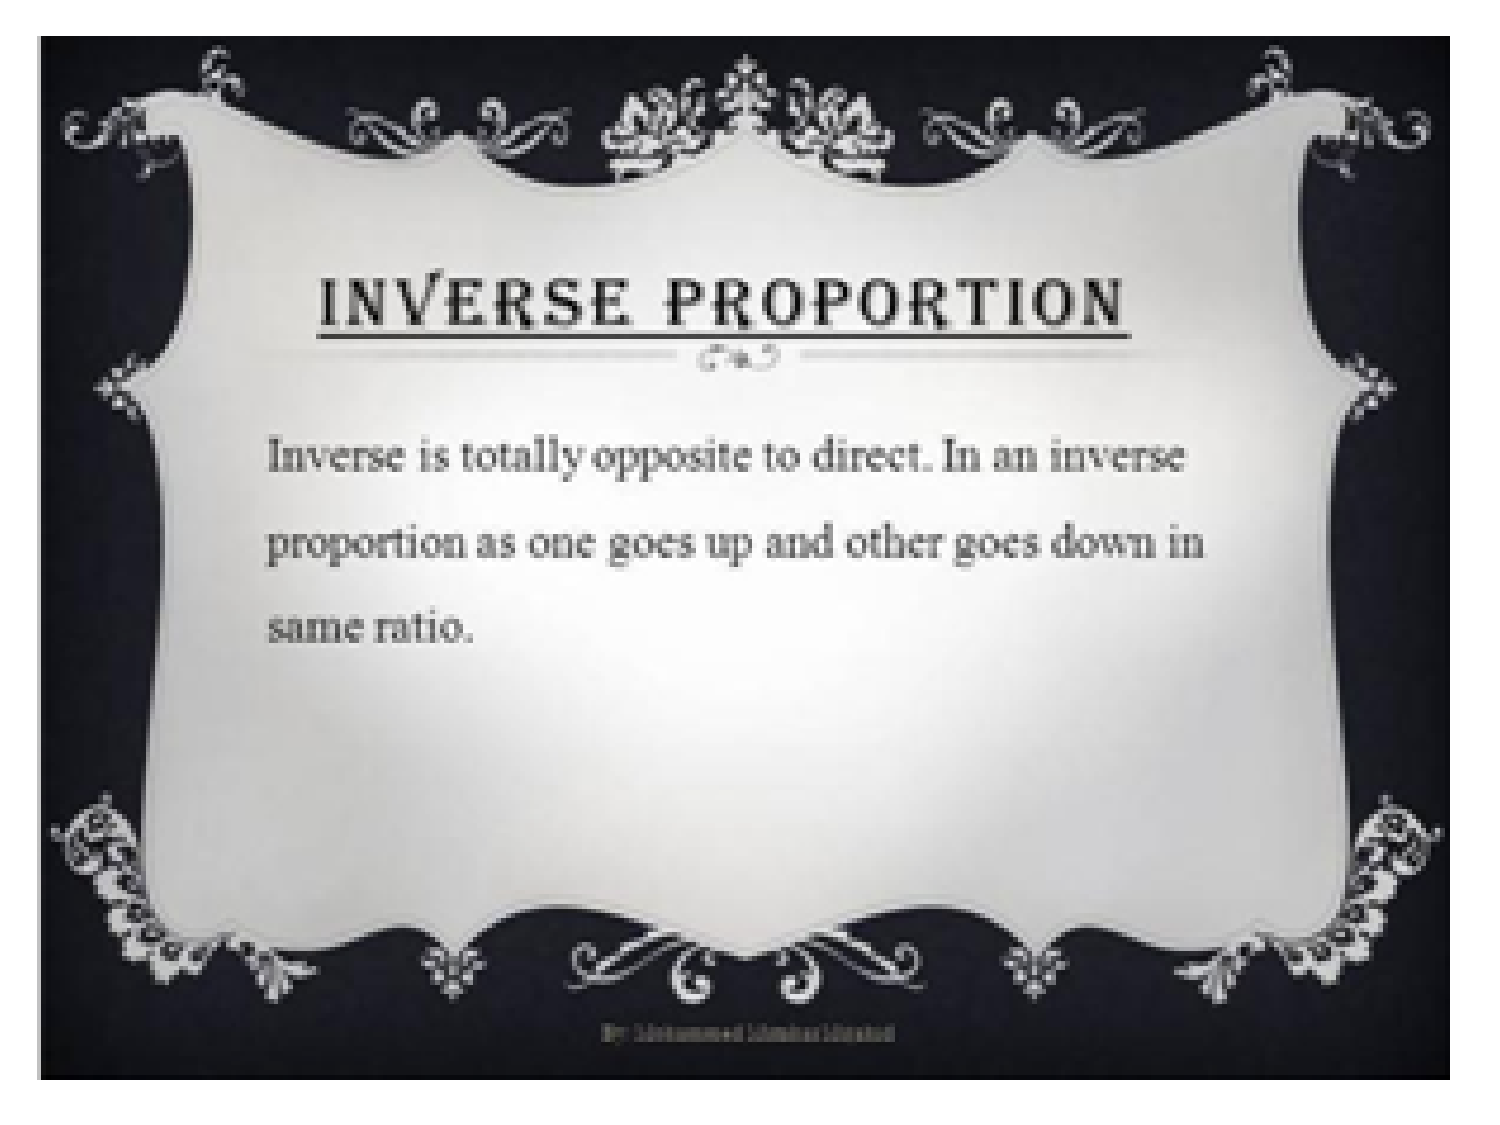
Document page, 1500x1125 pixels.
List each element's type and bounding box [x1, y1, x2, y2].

picture [37, 36, 1451, 1080]
